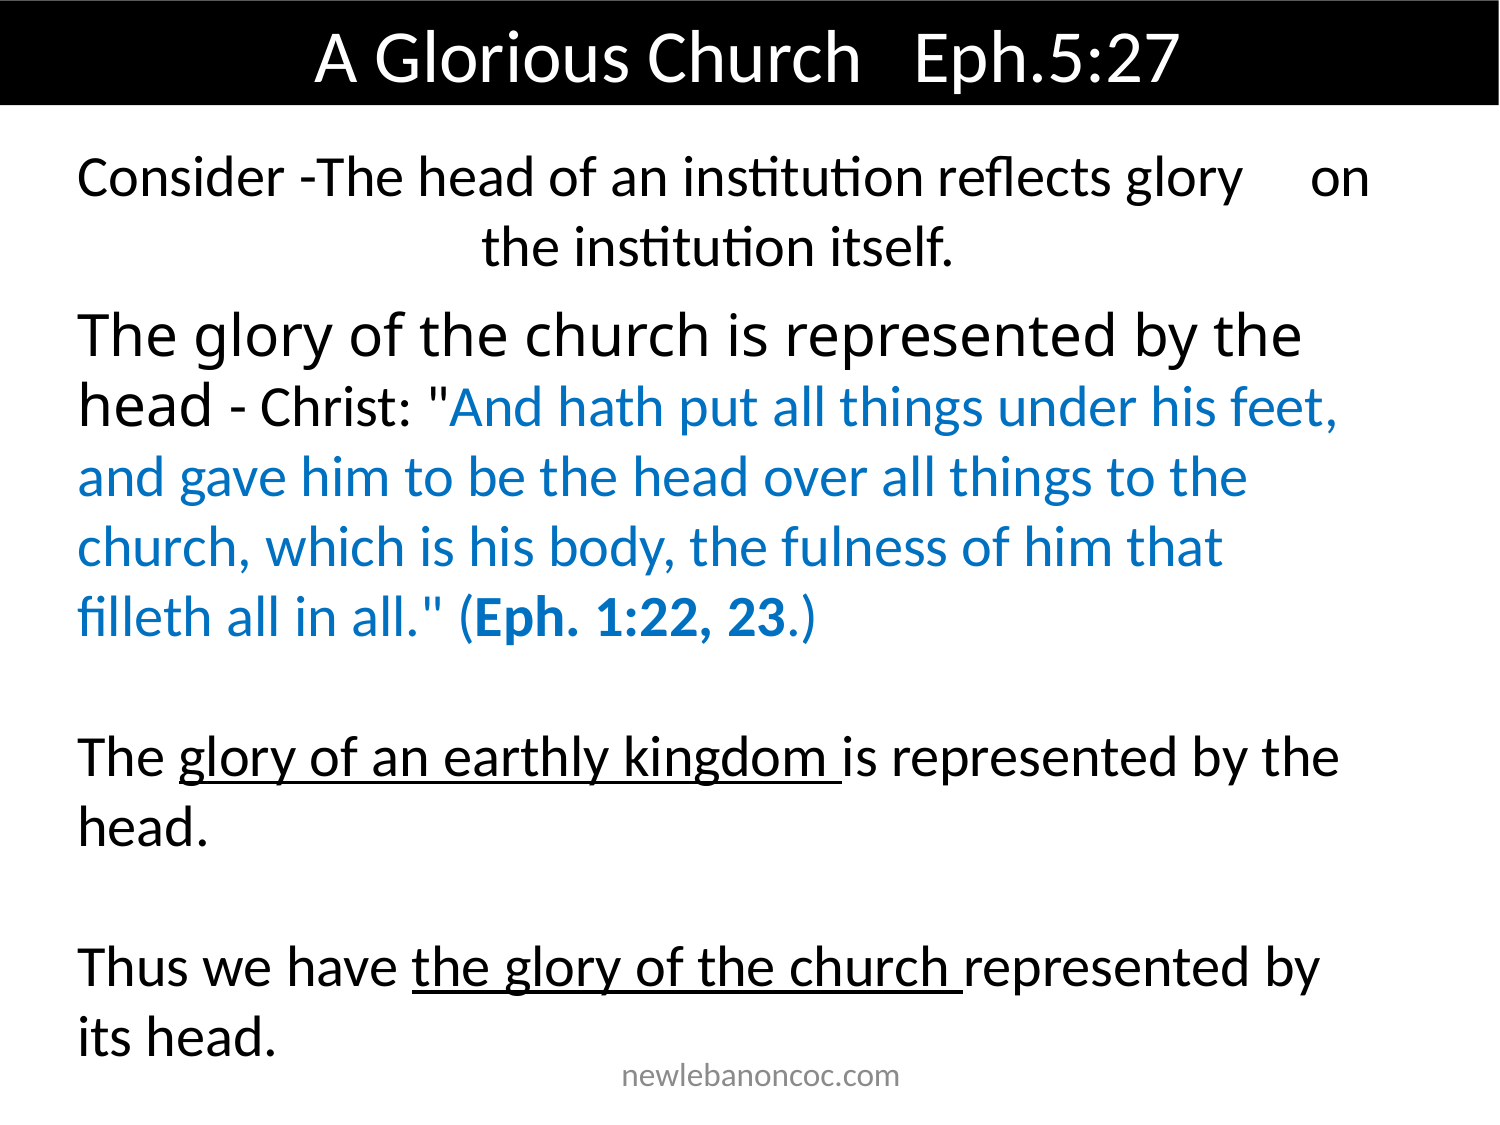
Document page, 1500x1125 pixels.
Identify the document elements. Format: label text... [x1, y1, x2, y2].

text_box Consider -The head of an institution reflects glory on the institution itself. The glory of the church is represented by the head - Christ: "And hath put all things under his feet, and gave him to be the head over all things to the church, which is his body, the fulness of him that filleth all in all." (Eph. 1:22, 23.) The glory of an earthly kingdom is represented by the head. Thus we have the glory of the church represented by its head. [62, 130, 1388, 1076]
footer newlebanoncoc.com [496, 1076, 1004, 1103]
text_box A Glorious Church Eph.5:27 [0, 0, 1499, 106]
